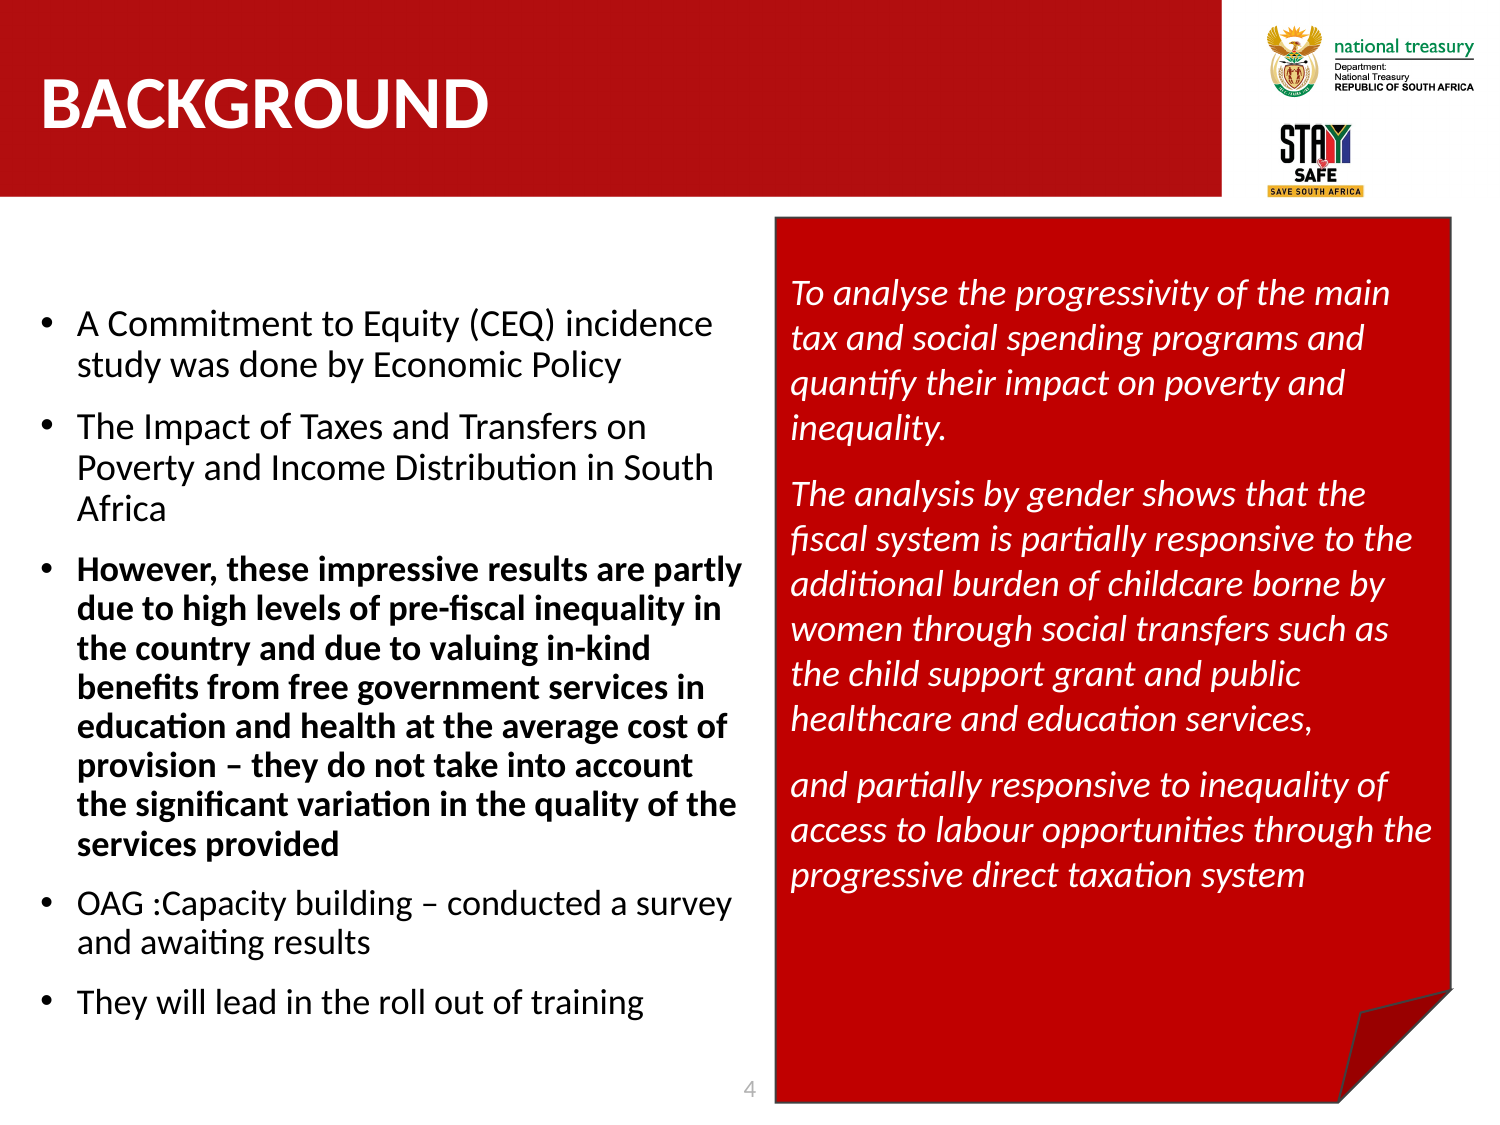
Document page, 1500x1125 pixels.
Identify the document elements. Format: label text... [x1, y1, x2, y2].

list A Commitment to Equity (CEQ) incidence study was done by Economic Policy The Impact of Taxes and Transfers on Poverty and Income Distribution in South Africa However, these impressive results are partly due to high levels of pre-fiscal inequality in the country and due to valuing in-kind benefits from free government services in education and health at the average cost of provision – they do not take into account the significant variation in the quality of the services provided OAG :Capacity building – conducted a survey and awaiting results They will lead in the roll out of training [25, 217, 763, 1042]
title BACKGROUND [25, 22, 1199, 183]
slide_number 4 [581, 1072, 774, 1103]
text_box To analyse the progressivity of the main tax and social spending programs and quantify their impact on poverty and inequality. The analysis by gender shows that the fiscal system is partially responsive to the additional burden of childcare borne by women through social transfers such as the child support grant and public healthcare and education services, and partially responsive to inequality of access to labour opportunities through the progressive direct taxation system [774, 216, 1454, 1104]
picture [0, 0, 1500, 198]
